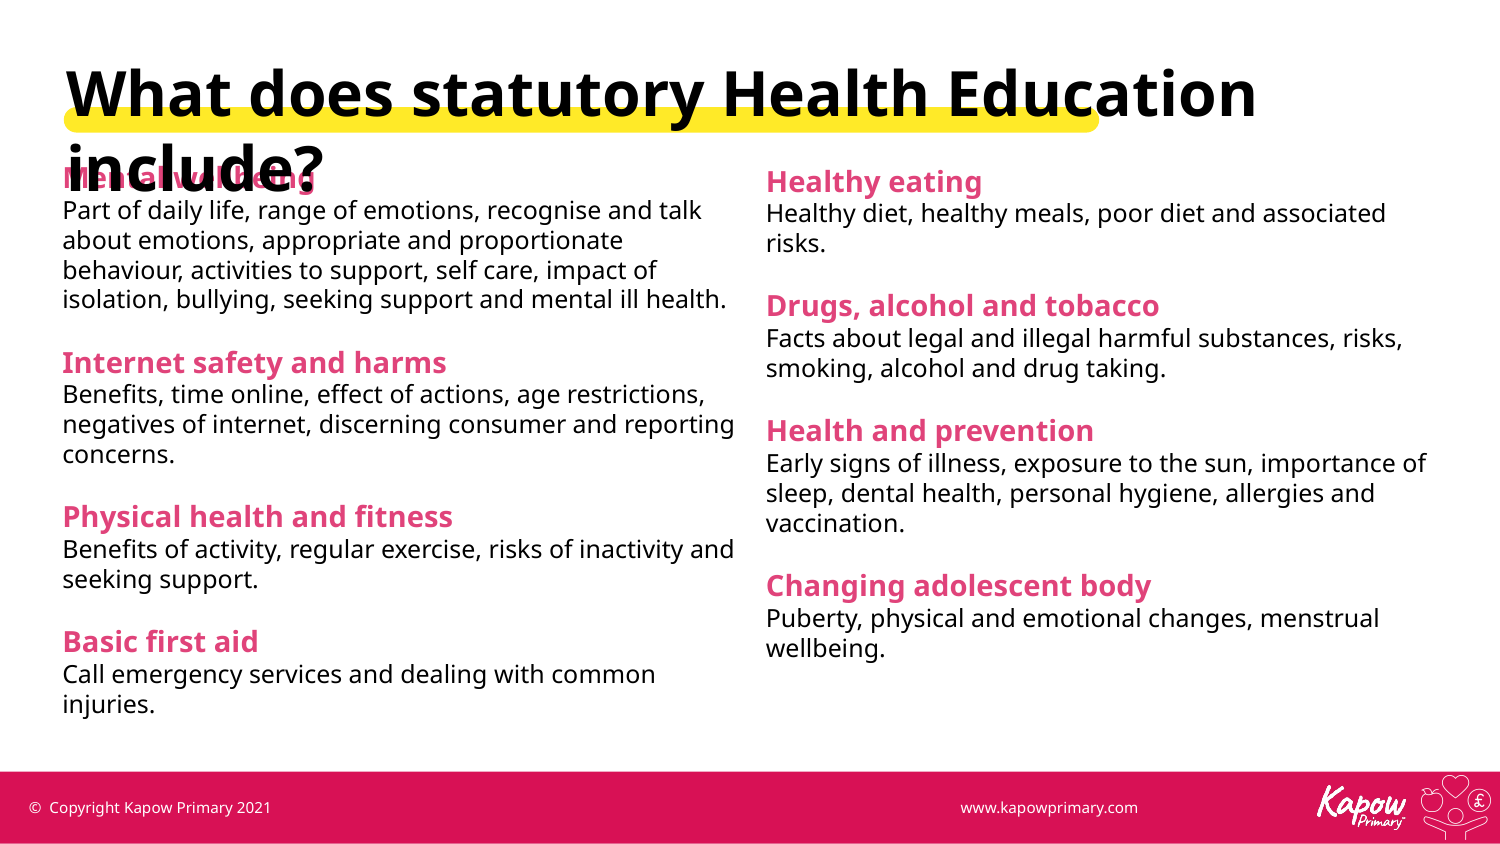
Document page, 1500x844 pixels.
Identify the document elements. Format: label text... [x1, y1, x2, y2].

picture [1421, 775, 1491, 840]
text_box Mental wellbeing Part of daily life, range of emotions, recognise and talk about emotions, appropriate and proportionate behaviour, activities to support, self care, impact of isolation, bullying, seeking support and mental ill health. Internet safety and harms Benefits, time online, effect of actions, age restrictions, negatives of internet, discerning consumer and reporting concerns. Physical health and fitness Benefits of activity, regular exercise, risks of inactivity and seeking support. Basic first aid Call emergency services and dealing with common injuries. [51, 148, 751, 786]
text_box Healthy eating Healthy diet, healthy meals, poor diet and associated risks. Drugs, alcohol and tobacco Facts about legal and illegal harmful substances, risks, smoking, alcohol and drug taking. Health and prevention Early signs of illness, exposure to the sun, importance of sleep, dental health, personal hygiene, allergies and vaccination. Changing adolescent body Puberty, physical and emotional changes, menstrual wellbeing. [750, 147, 1449, 678]
text_box What does statutory Health Education include? [51, 38, 1449, 133]
picture [1317, 785, 1406, 830]
